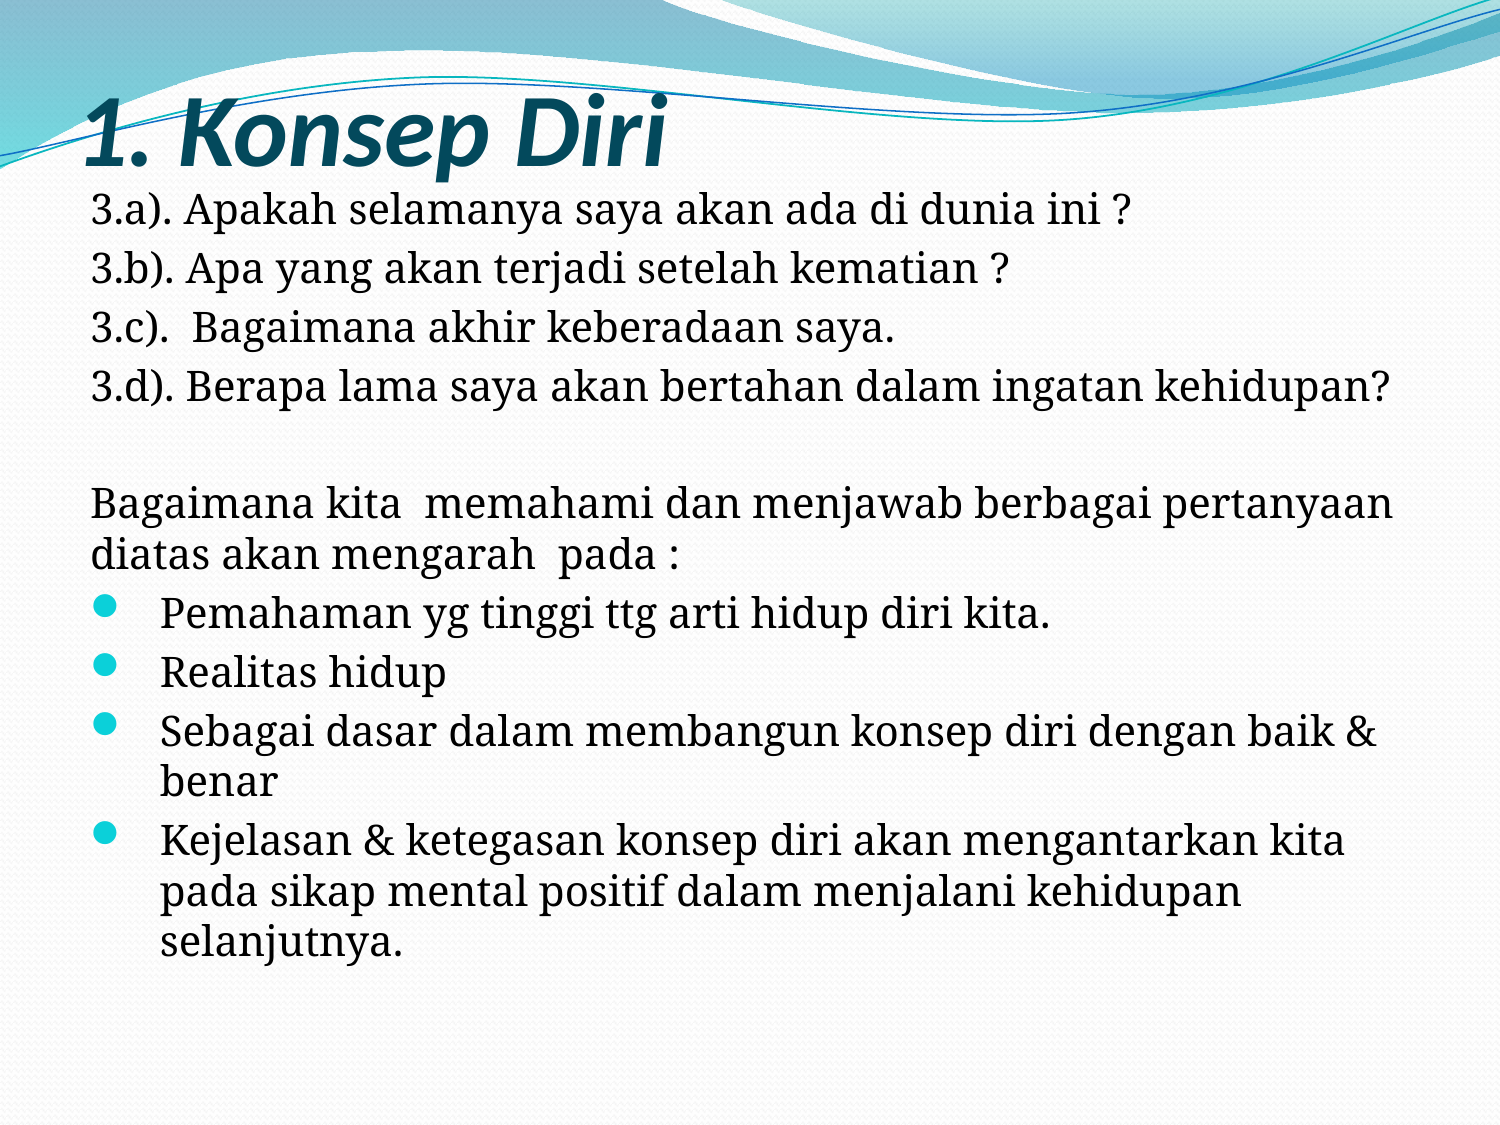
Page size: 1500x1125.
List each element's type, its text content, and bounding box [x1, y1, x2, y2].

list 3.a). Apakah selamanya saya akan ada di dunia ini ? 3.b). Apa yang akan terjadi setelah kematian ? 3.c). Bagaimana akhir keberadaan saya. 3.d). Berapa lama saya akan bertahan dalam ingatan kehidupan? Bagaimana kita memahami dan menjawab berbagai pertanyaan diatas akan mengarah pada : Pemahaman yg tinggi ttg arti hidup diri kita. Realitas hidup Sebagai dasar dalam membangun konsep diri dengan baik & benar Kejelasan & ketegasan konsep diri akan mengantarkan kita pada sikap mental positif dalam menjalani kehidupan selanjutnya. [74, 174, 1426, 1013]
title 1. Konsep Diri [74, 0, 1426, 174]
